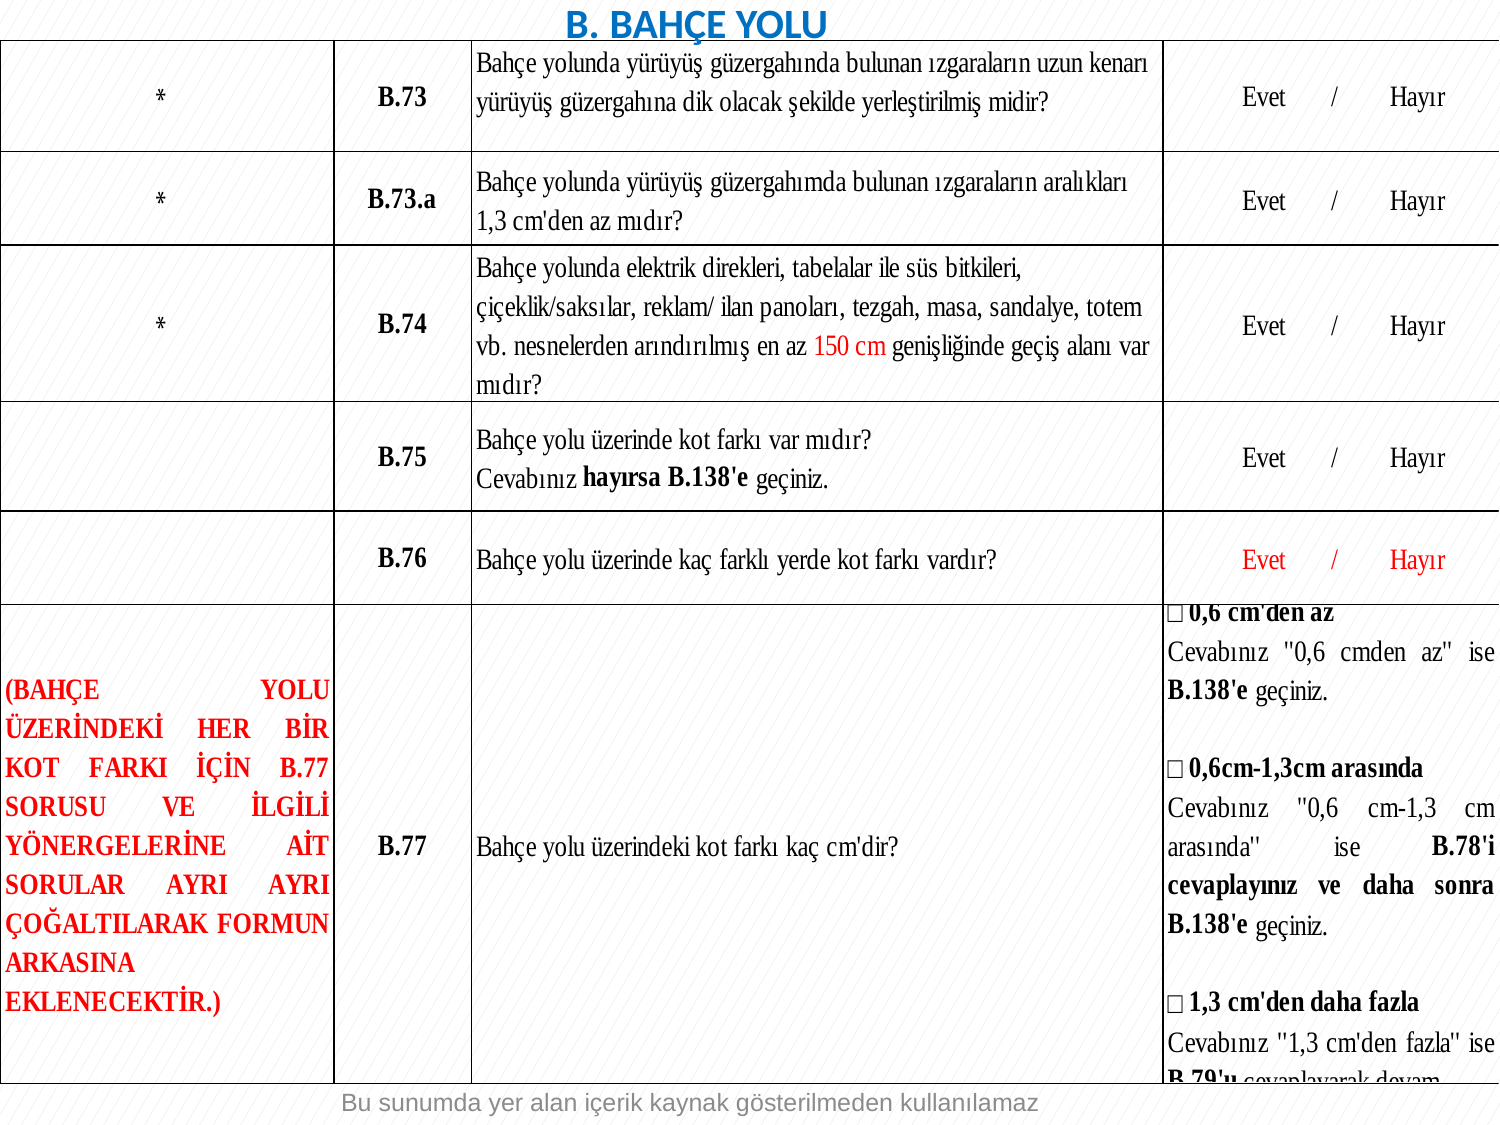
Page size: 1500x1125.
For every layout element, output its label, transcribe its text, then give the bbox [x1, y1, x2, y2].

text_box Bu sunumda yer alan içerik kaynak gösterilmeden kullanılamaz [253, 1092, 1129, 1125]
picture [0, 39, 1500, 1086]
text_box B. BAHÇE YOLU [550, 0, 844, 38]
